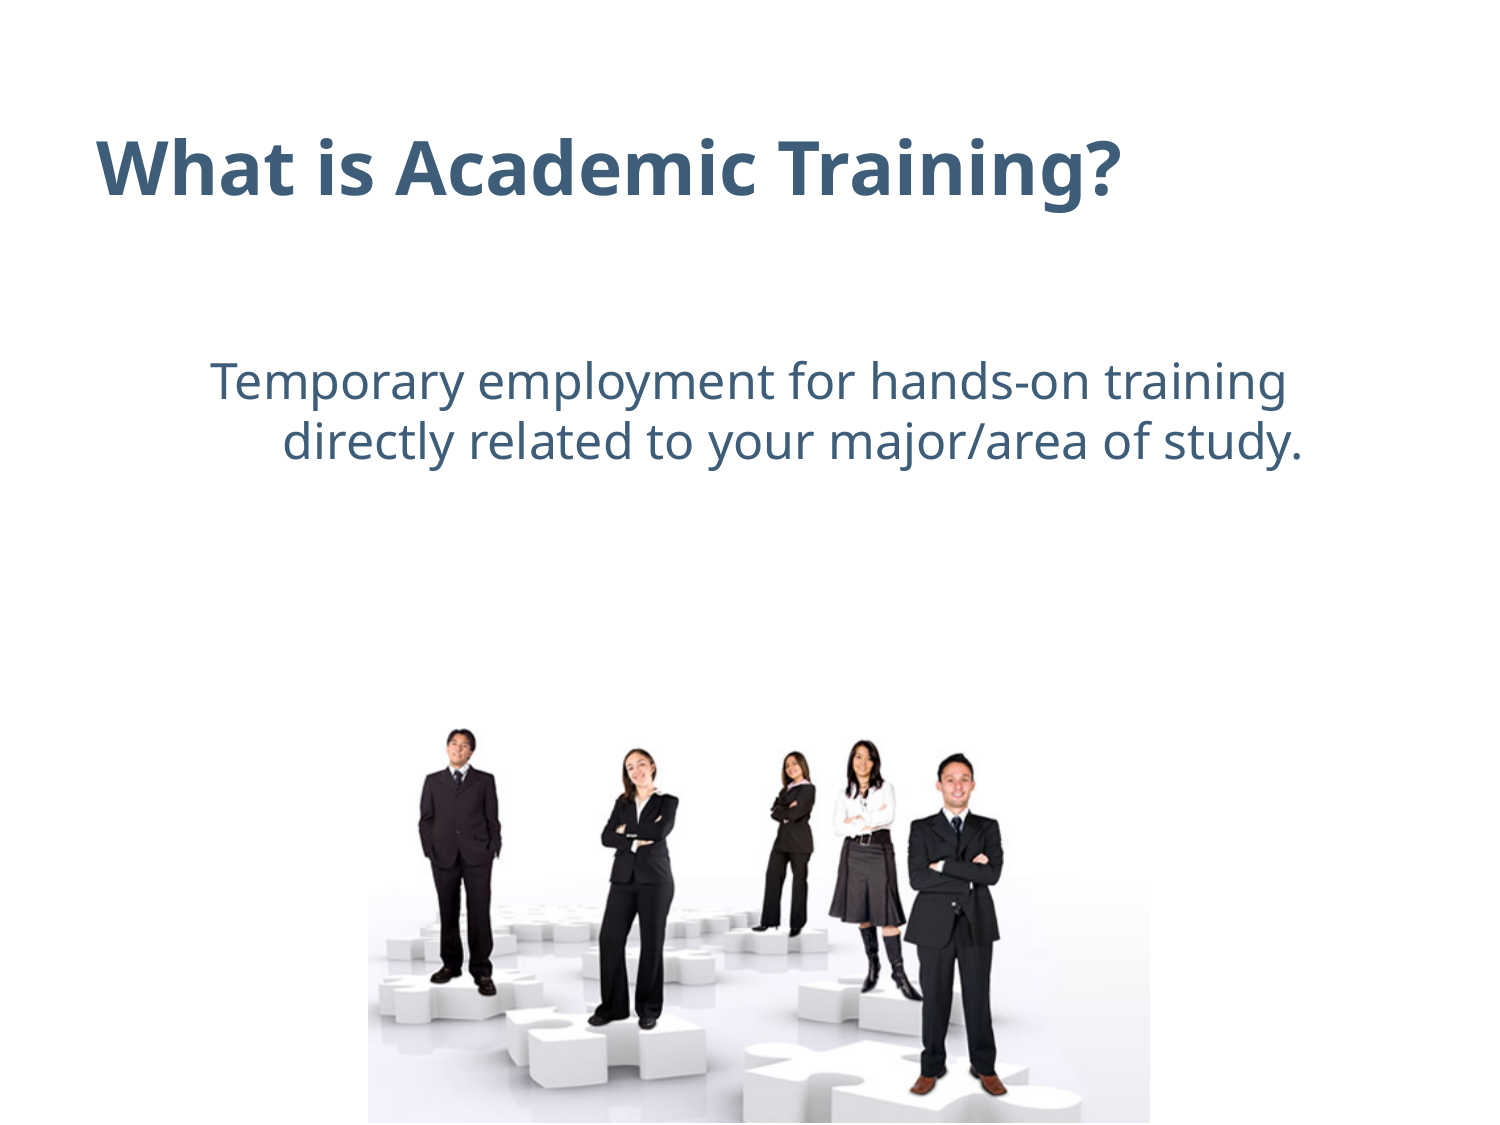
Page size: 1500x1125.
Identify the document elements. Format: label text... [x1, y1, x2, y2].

picture [368, 727, 1151, 1124]
list Temporary employment for hands-on training directly related to your major/area of study. [0, 342, 1500, 584]
title What is Academic Training? [81, 112, 1322, 296]
